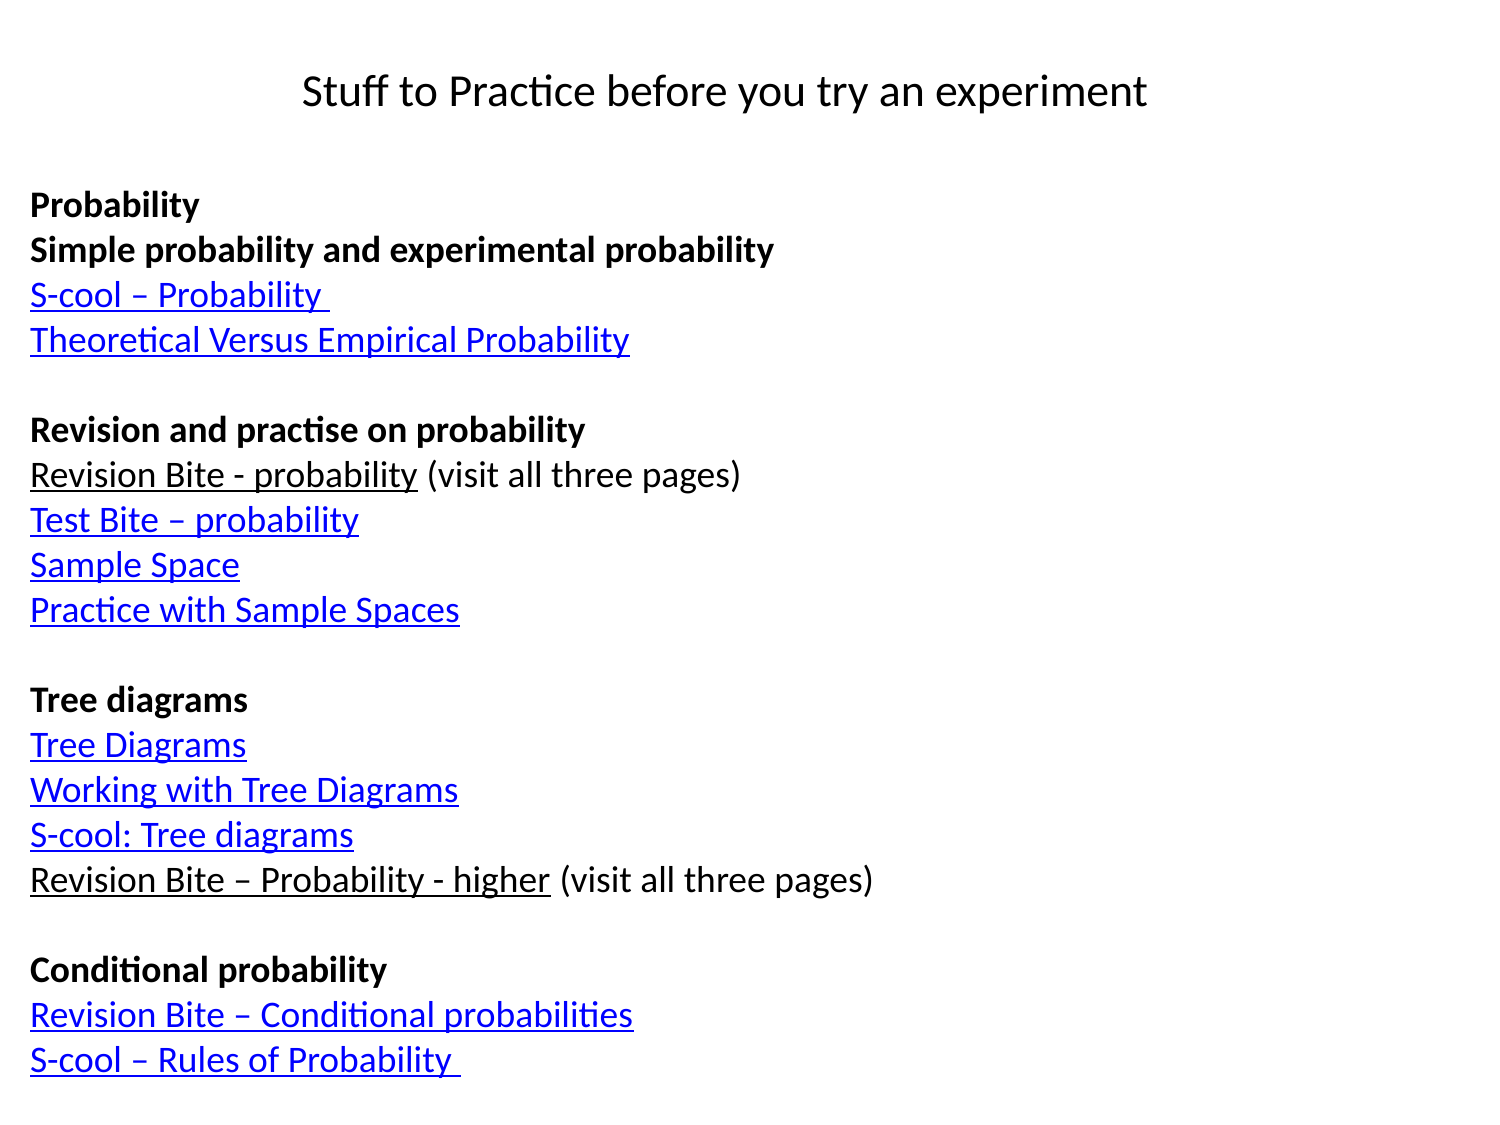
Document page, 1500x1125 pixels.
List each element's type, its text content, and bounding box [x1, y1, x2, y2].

text_box Stuff to Practice before you try an experiment [287, 53, 1174, 123]
text_box Probability Simple probability and experimental probability S-cool – Probability Theoretical Versus Empirical Probability Revision and practise on probability Revision Bite - probability (visit all three pages) Test Bite – probability Sample Space Practice with Sample Spaces Tree diagrams Tree Diagrams Working with Tree Diagrams S-cool: Tree diagrams Revision Bite – Probability - higher (visit all three pages) Conditional probability Revision Bite – Conditional probabilities S-cool – Rules of Probability [15, 172, 1445, 1088]
